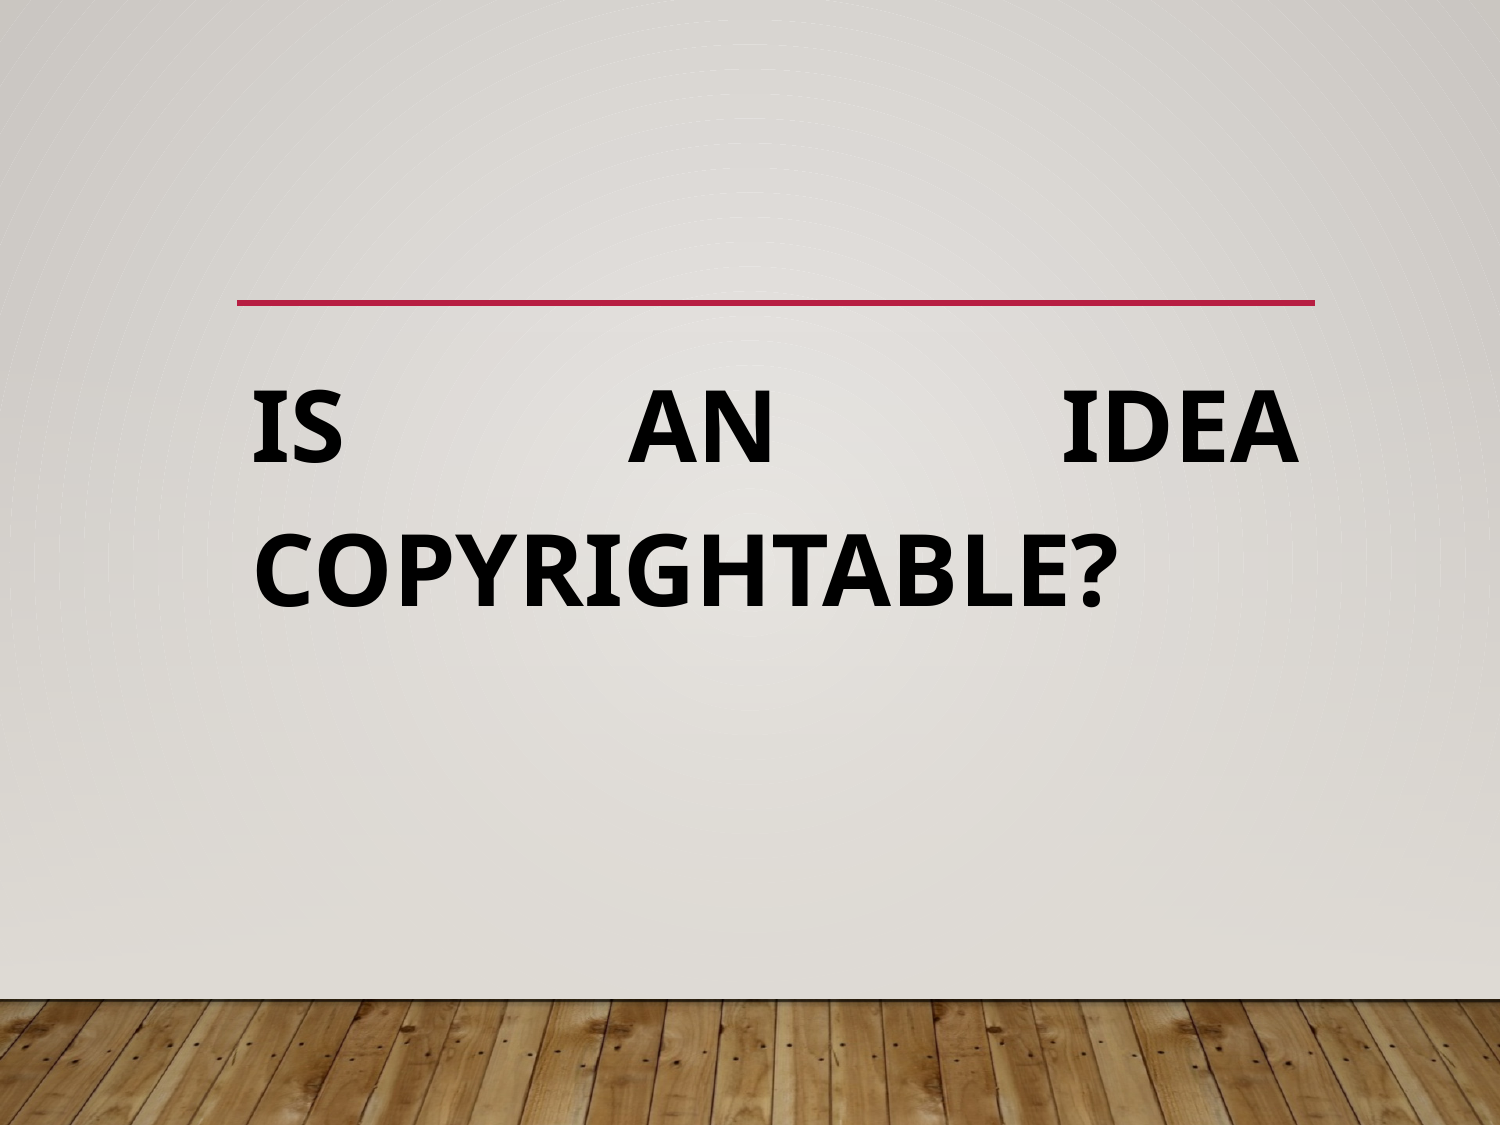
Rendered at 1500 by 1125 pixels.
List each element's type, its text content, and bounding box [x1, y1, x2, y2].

picture [0, 999, 1500, 1125]
list IS AN IDEA COPYRIGHTABLE? [236, 330, 1315, 897]
